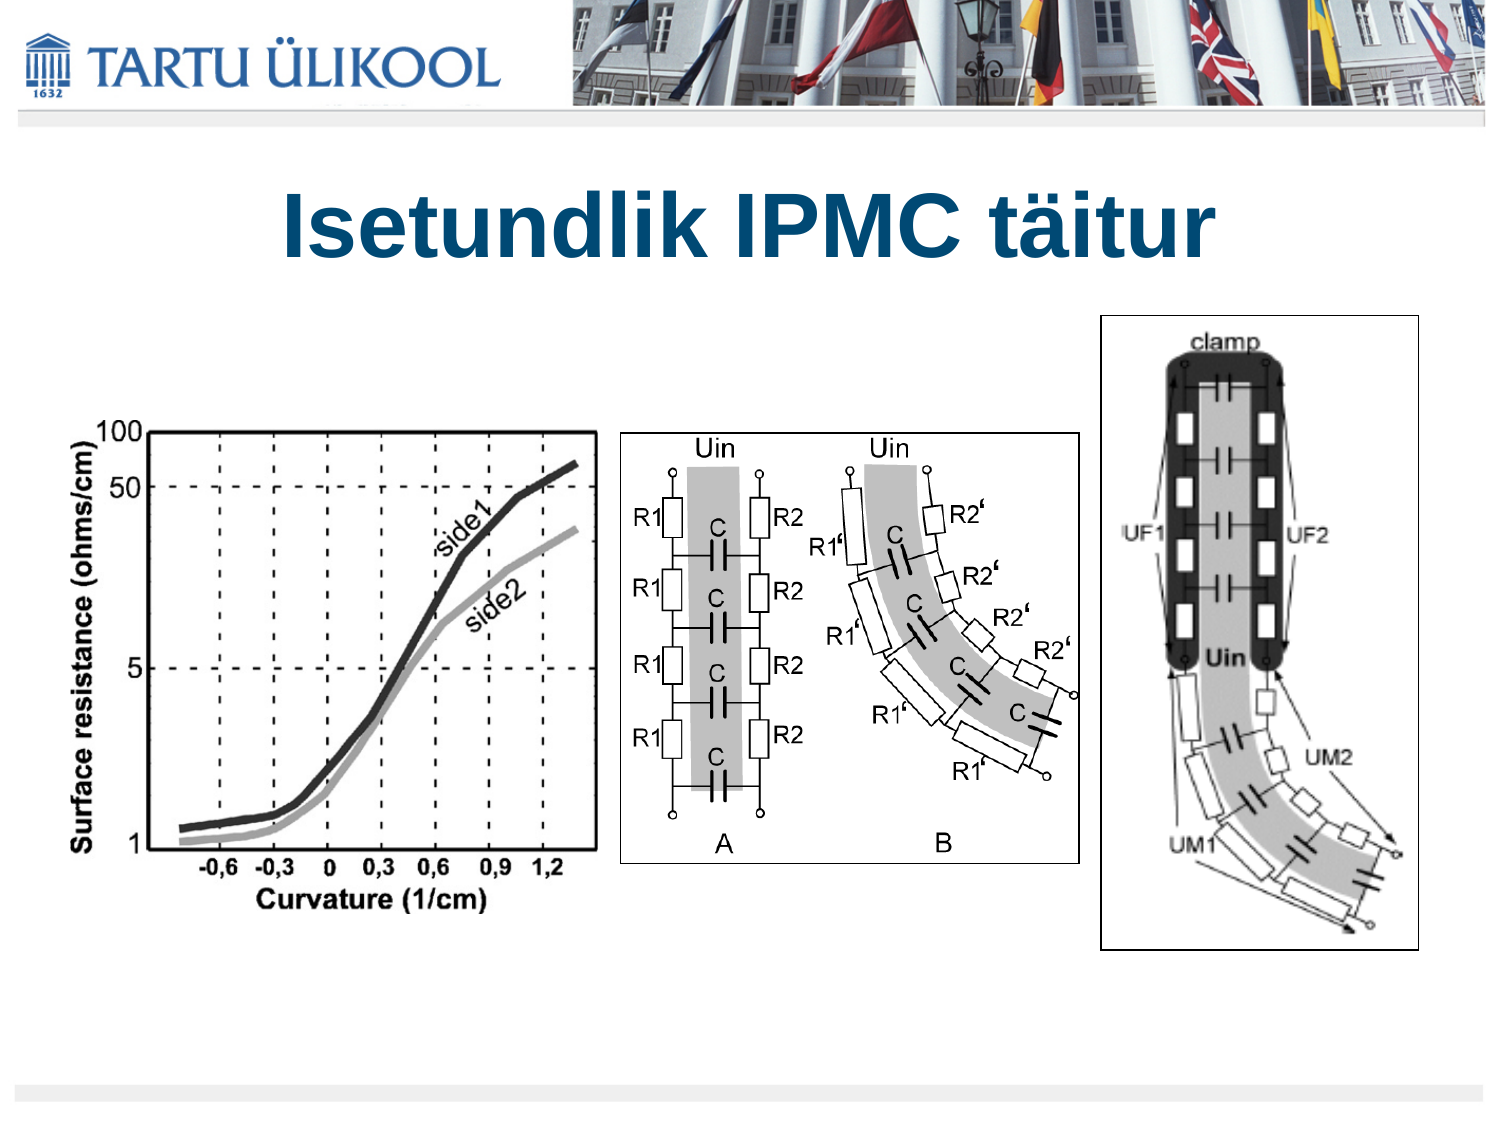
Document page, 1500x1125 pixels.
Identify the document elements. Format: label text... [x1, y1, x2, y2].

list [620, 433, 1079, 864]
title Isetundlik IPMC täitur [112, 126, 1388, 315]
picture [0, 0, 1500, 1125]
